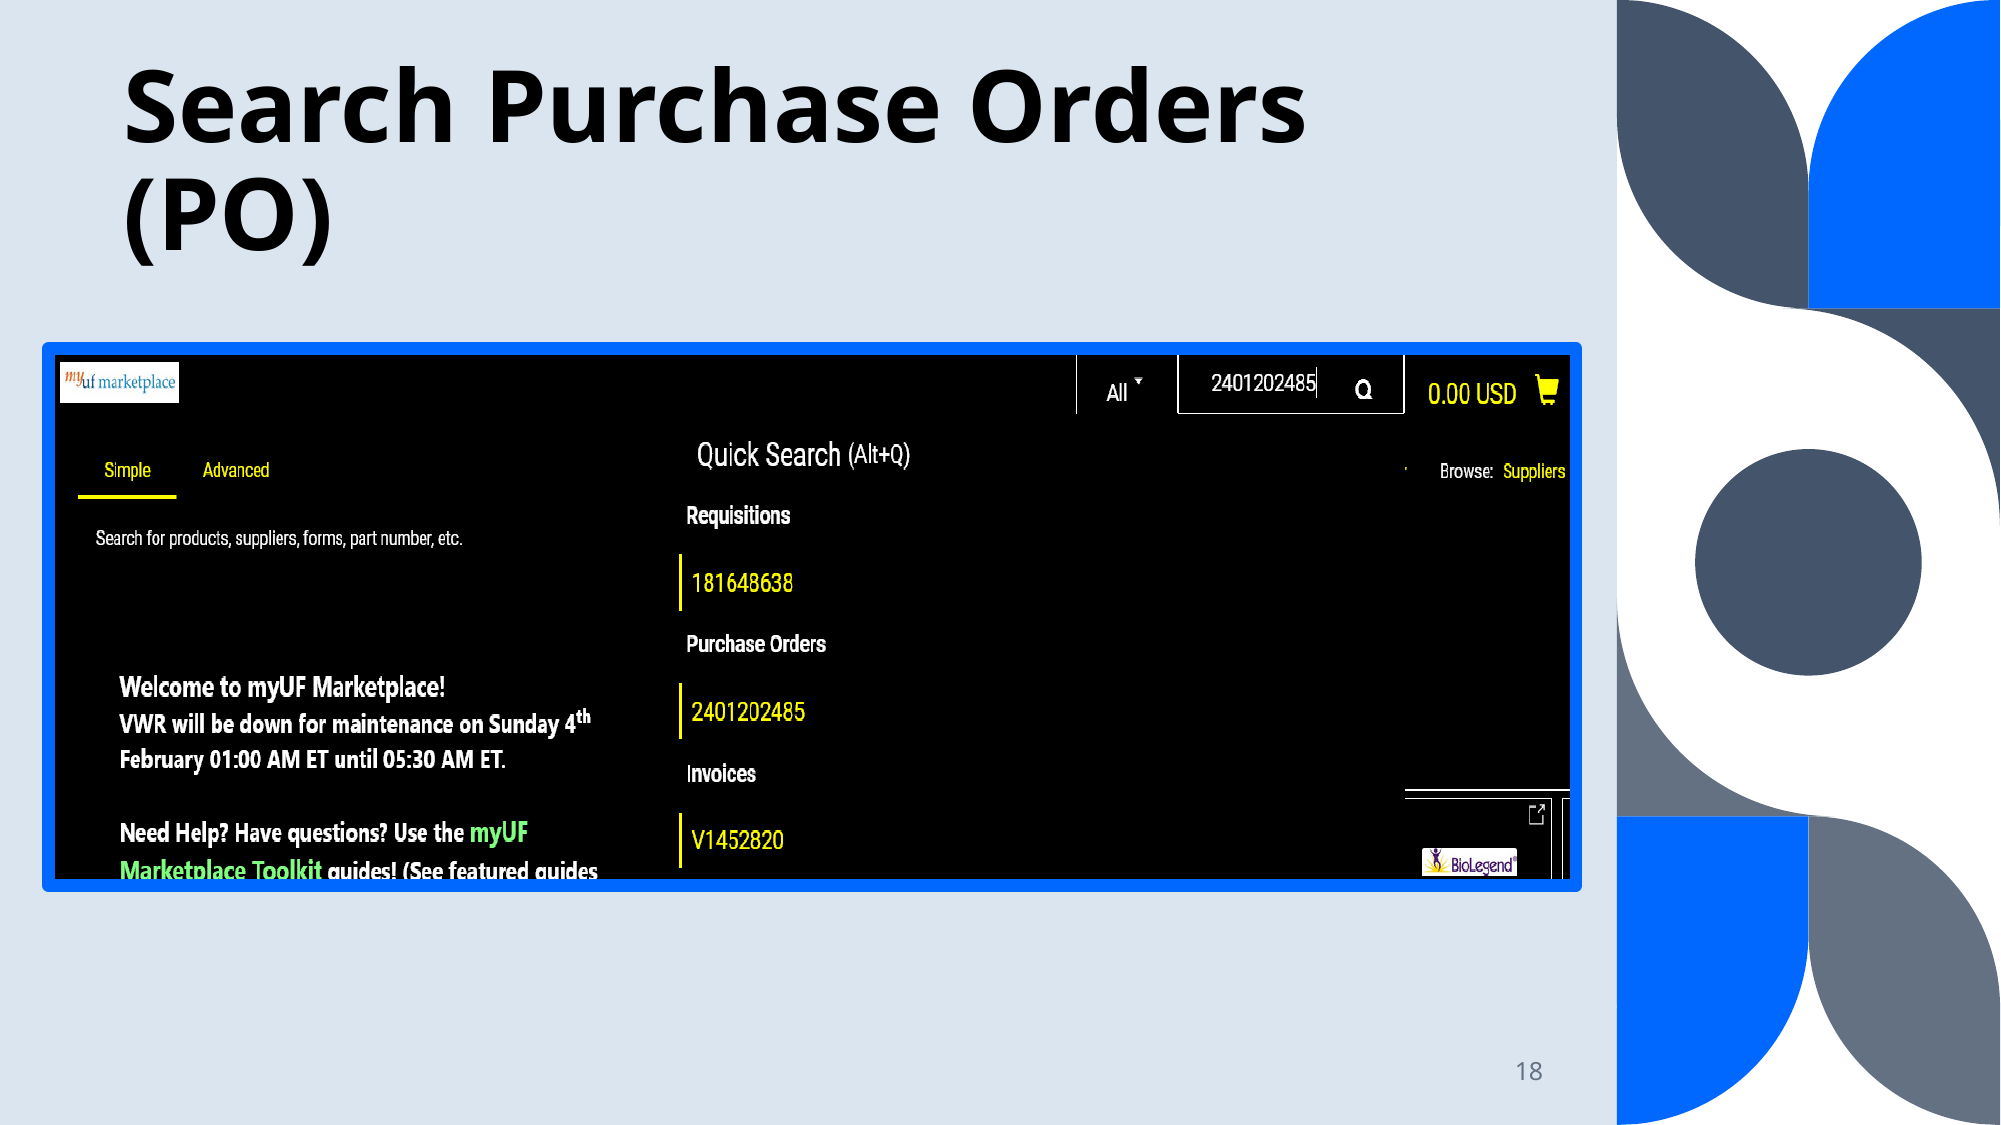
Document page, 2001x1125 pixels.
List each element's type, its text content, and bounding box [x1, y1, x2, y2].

title Search Purchase Orders (PO) [123, 62, 1502, 280]
picture [54, 354, 1570, 880]
slide_number 18 [1366, 1042, 1559, 1103]
